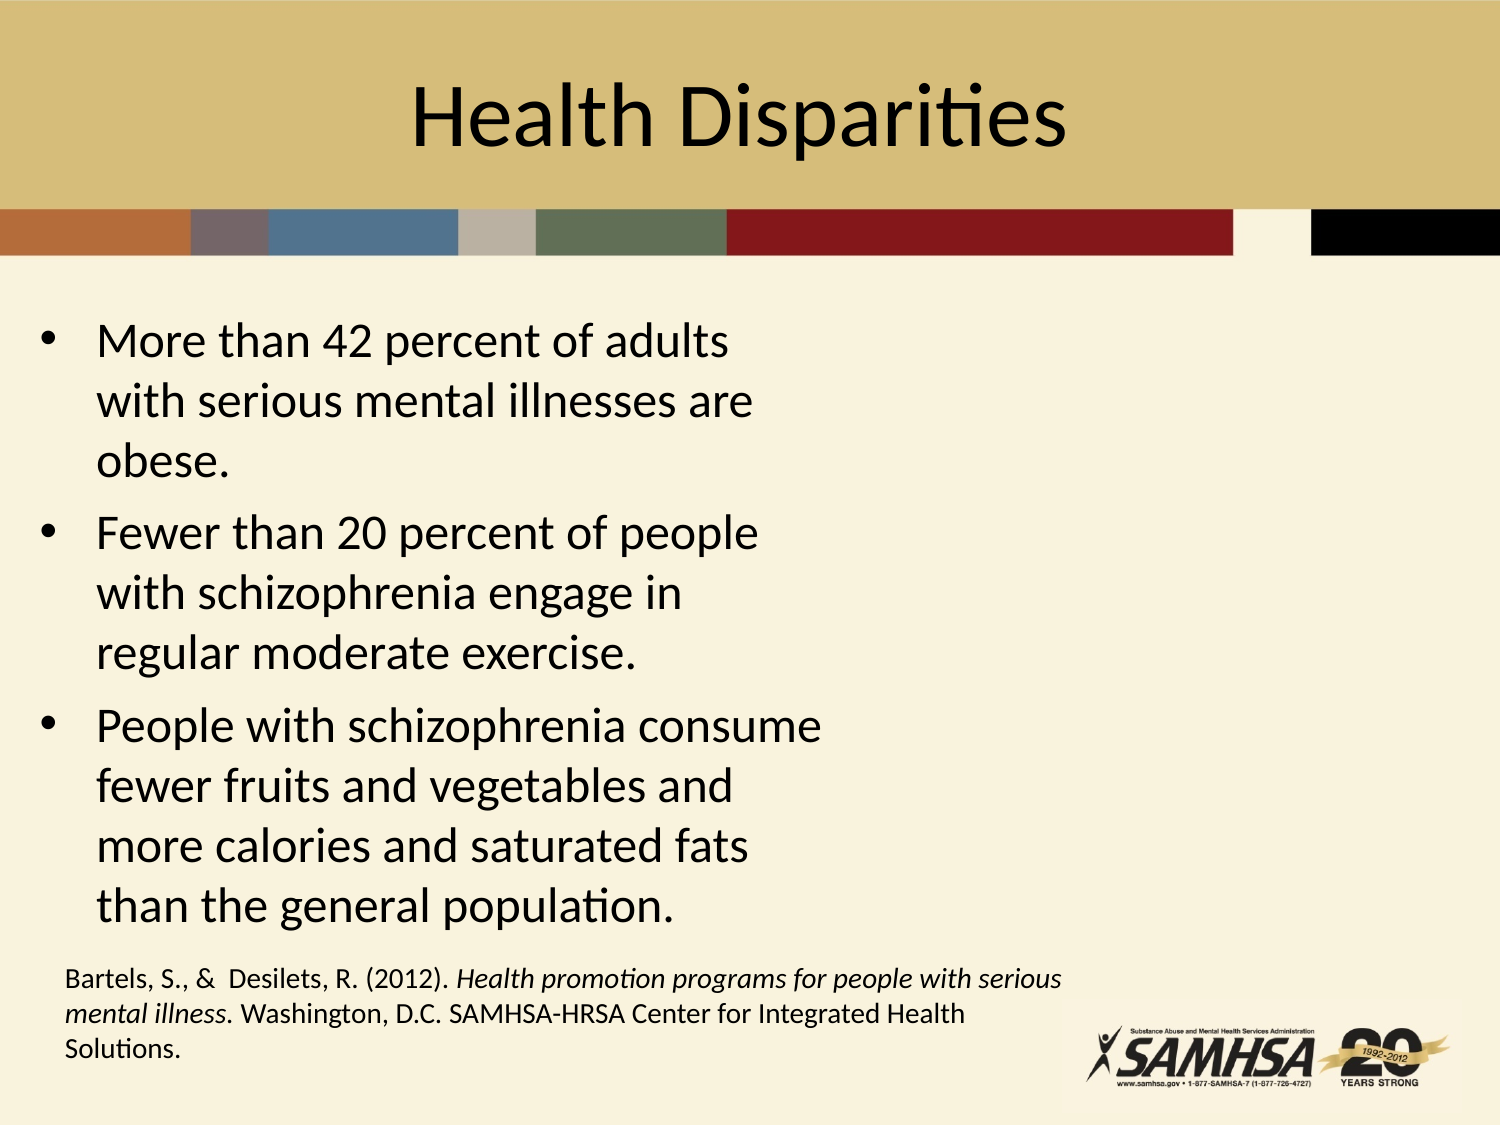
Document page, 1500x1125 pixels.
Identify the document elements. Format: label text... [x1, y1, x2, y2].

title Health Disparities [75, 45, 1425, 175]
text_box Bartels, S., & Desilets, R. (2012). Health promotion programs for people with serious mental illness. Washington, D.C. SAMHSA-HRSA Center for Integrated Health Solutions. [49, 951, 1100, 1072]
picture [0, 0, 1500, 1125]
text_box More than 42 percent of adults with serious mental illnesses are obese. Fewer than 20 percent of people with schizophrenia engage in regular moderate exercise. People with schizophrenia consume fewer fruits and vegetables and more calories and saturated fats than the general population. [24, 299, 838, 940]
